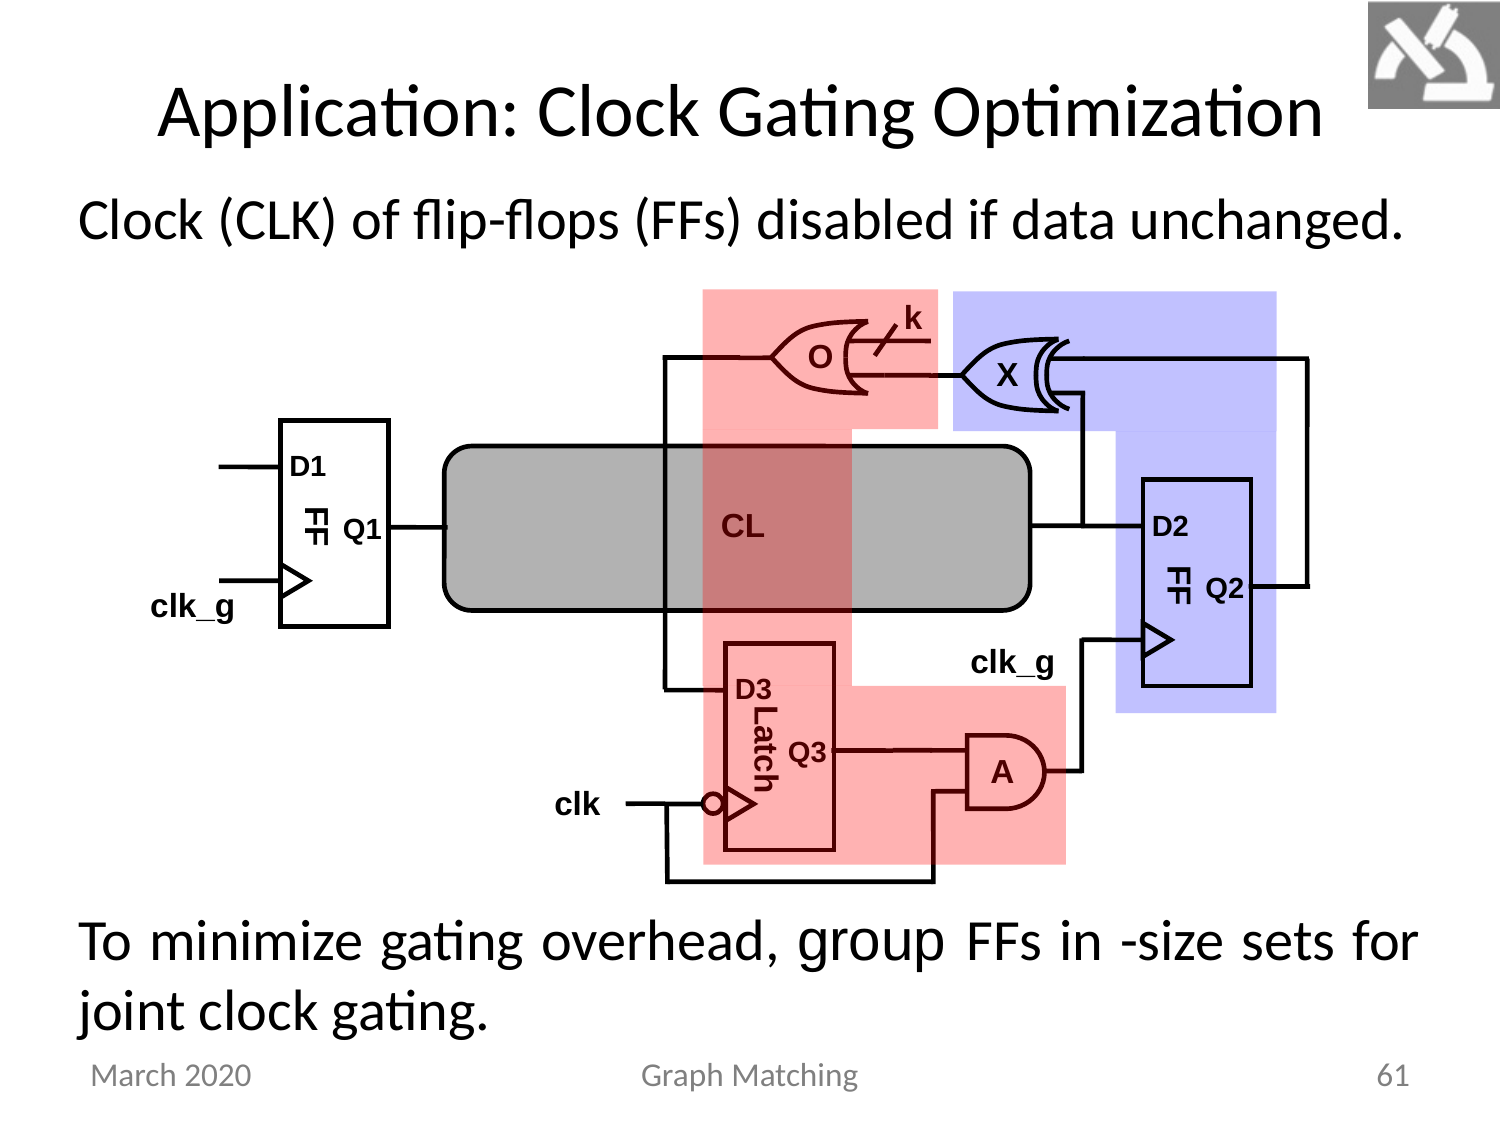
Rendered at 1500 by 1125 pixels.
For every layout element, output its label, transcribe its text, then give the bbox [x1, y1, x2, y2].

picture [1368, 1, 1500, 109]
text_box Clock (CLK) of flip-flops (FFs) disabled if data unchanged. [63, 173, 1436, 259]
text_box Application: Clock Gating Optimization [74, 45, 1425, 169]
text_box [116, 288, 1311, 885]
footer Graph Matching [512, 1042, 988, 1103]
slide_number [75, 1042, 425, 1103]
slide_number 61 [1074, 1042, 1425, 1103]
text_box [702, 289, 1067, 865]
